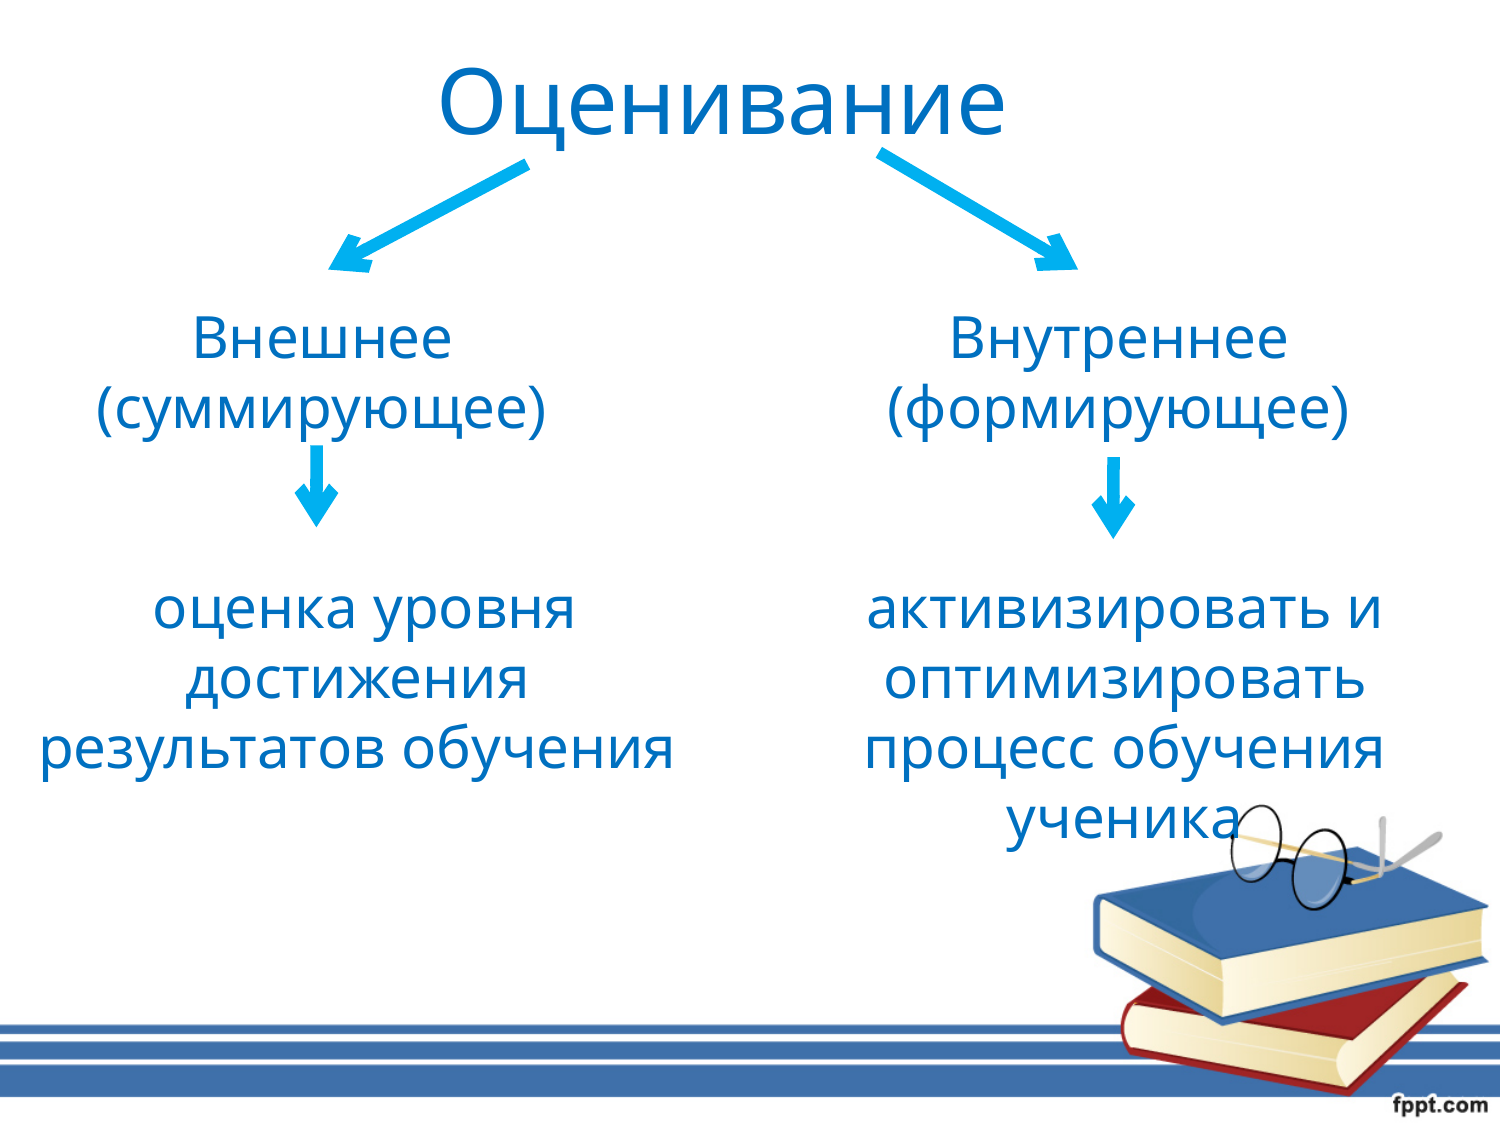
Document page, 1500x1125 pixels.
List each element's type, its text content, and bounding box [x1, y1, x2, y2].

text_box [878, 152, 1079, 270]
picture [0, 0, 1500, 1125]
text_box Внешнее (суммирующее) [70, 292, 575, 448]
text_box Оценивание [421, 35, 1024, 160]
text_box Внутреннее (формирующее) [867, 292, 1372, 448]
text_box активизировать и оптимизировать процесс обучения ученика [749, 562, 1500, 858]
text_box оценка уровня достижения результатов обучения [23, 562, 692, 788]
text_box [327, 163, 528, 270]
